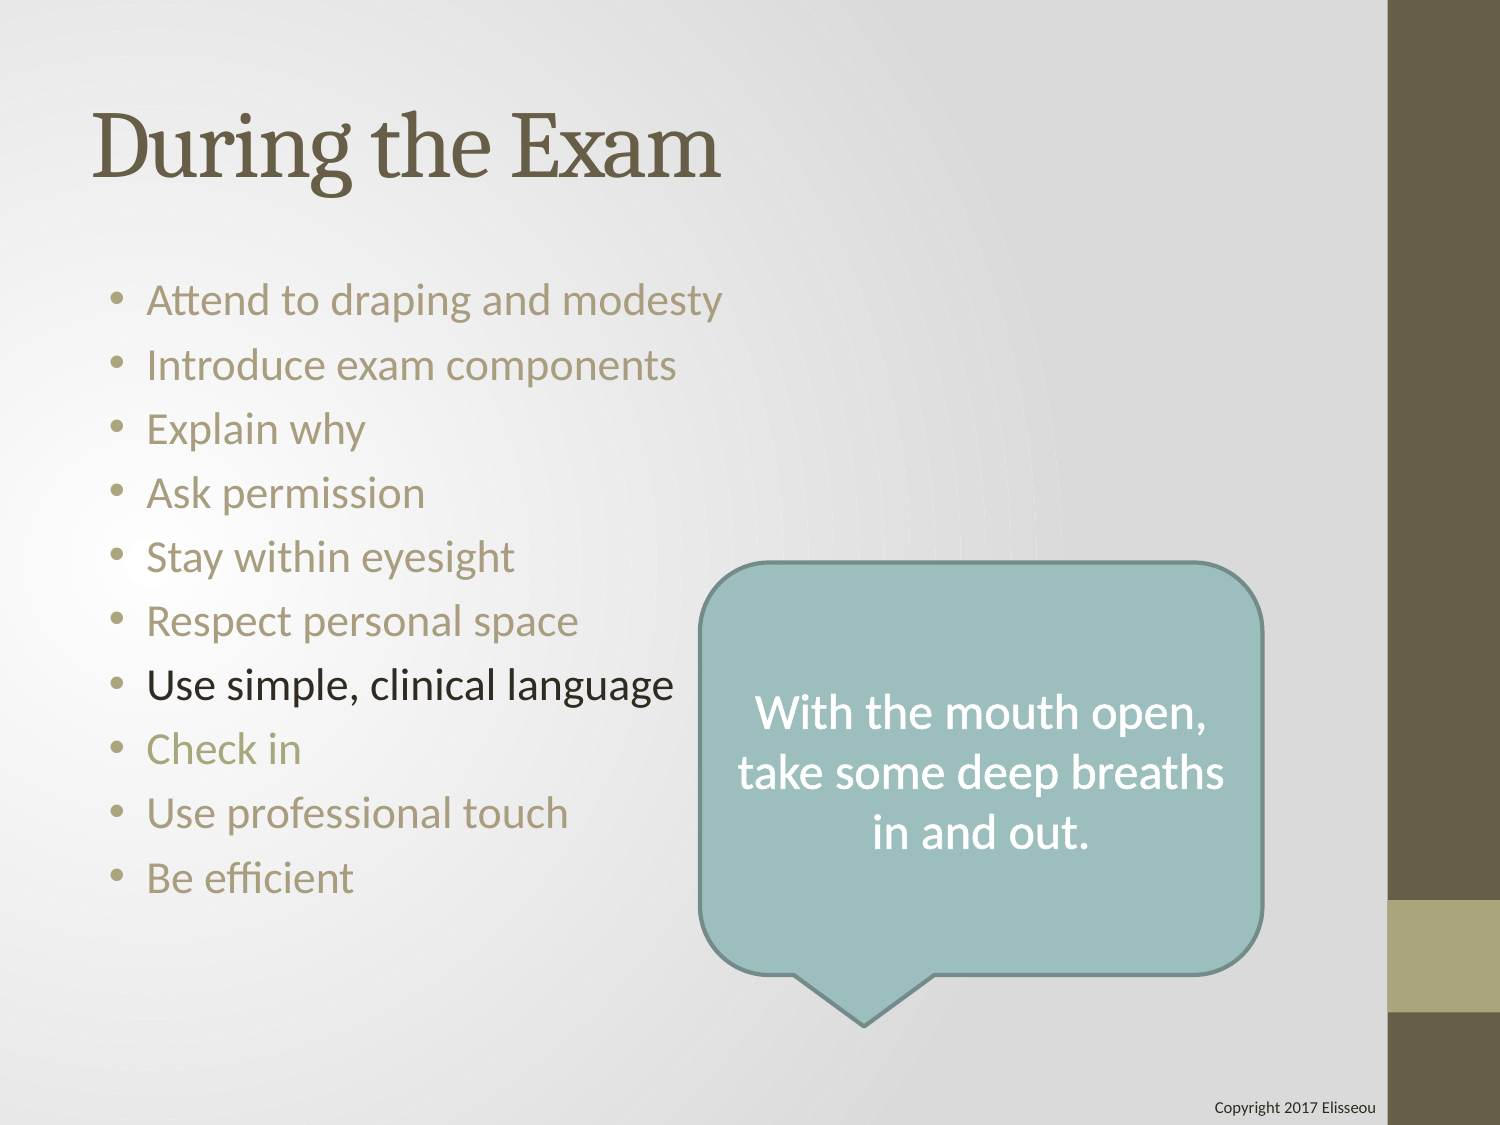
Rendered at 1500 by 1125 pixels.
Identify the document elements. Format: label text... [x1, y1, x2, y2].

title During the Exam [75, 45, 1325, 233]
text_box With the mouth open, take some deep breaths in and out. [697, 560, 1265, 1029]
list Attend to draping and modesty Introduce exam components Explain why Ask permission Stay within eyesight Respect personal space Use simple, clinical language Check in Use professional touch Be efficient [75, 262, 1325, 1050]
